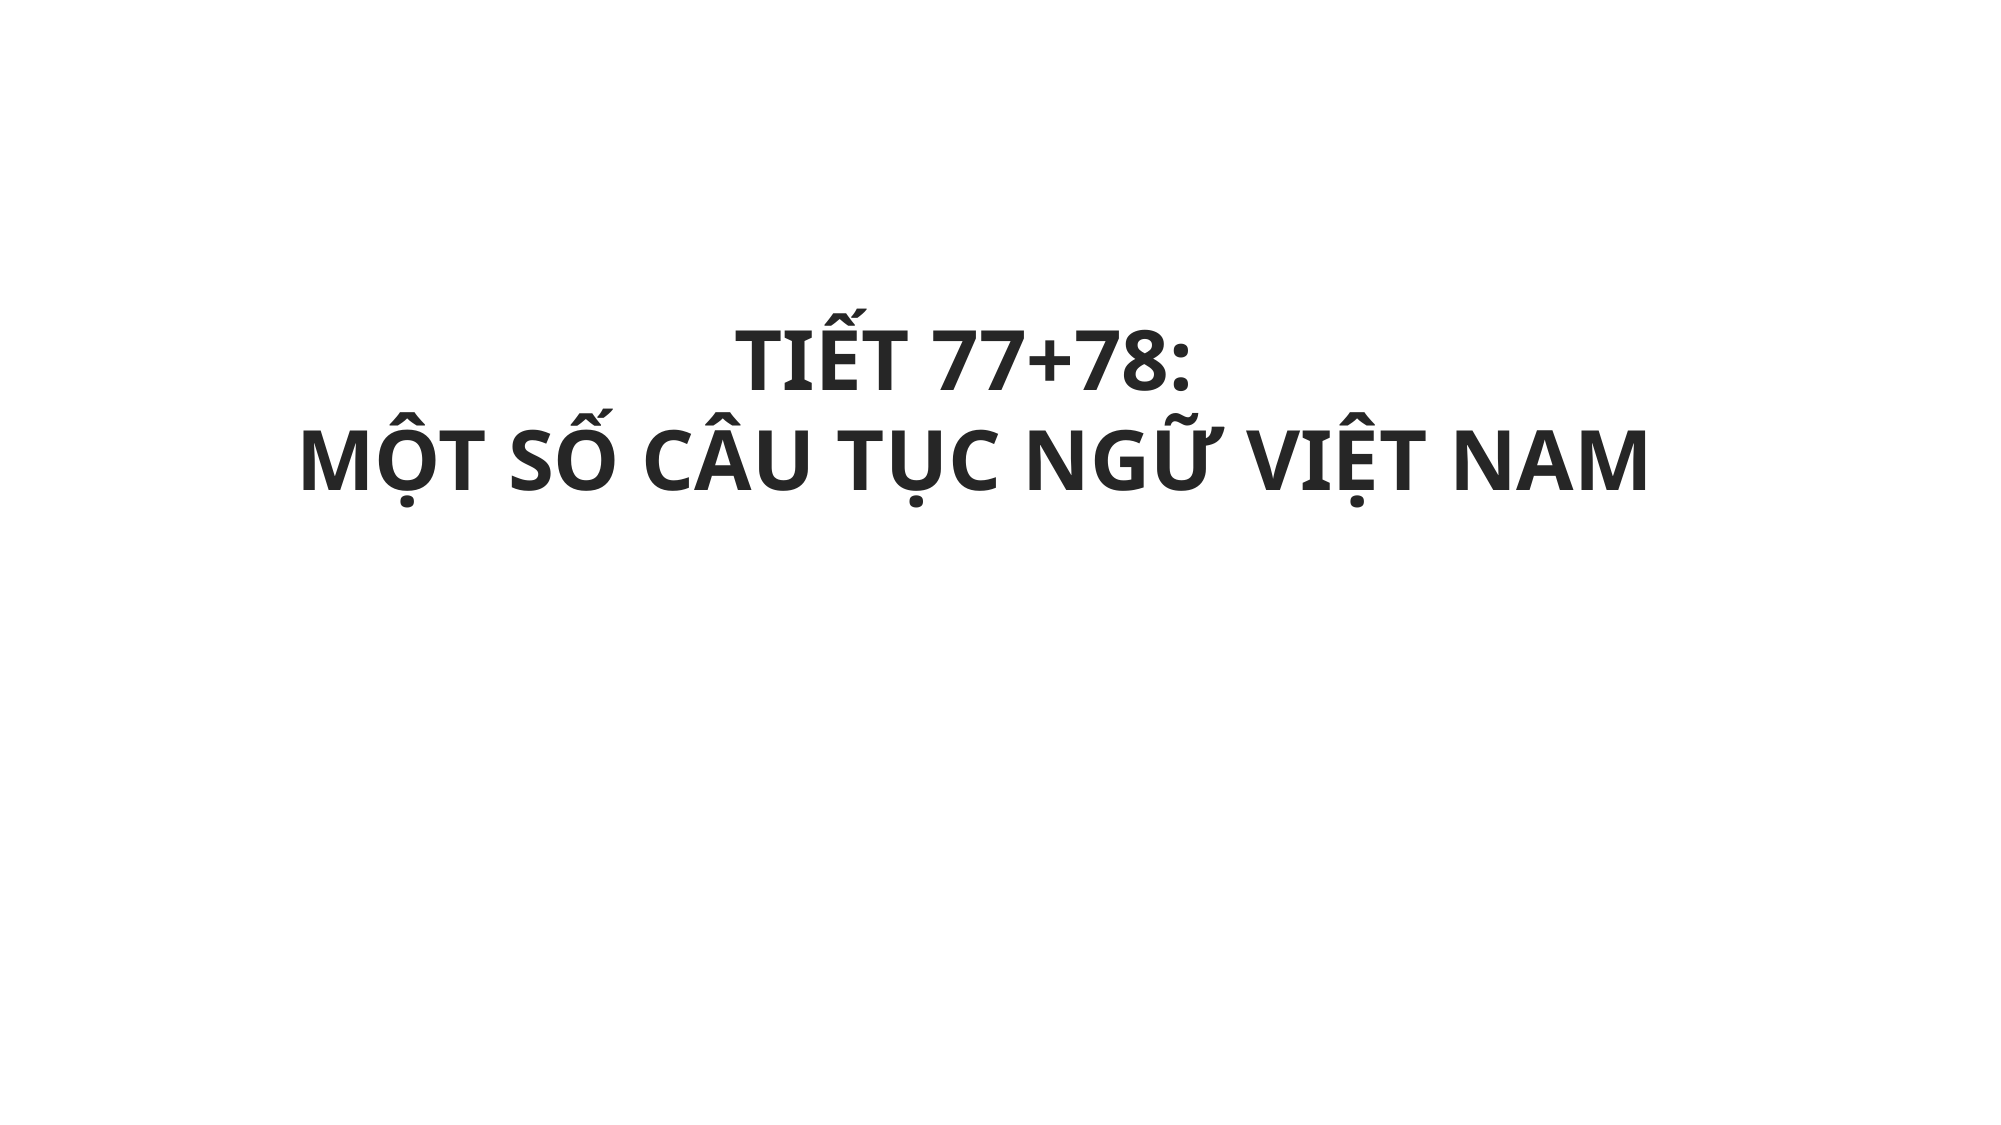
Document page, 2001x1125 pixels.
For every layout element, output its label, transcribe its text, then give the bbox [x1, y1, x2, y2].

text_box TIẾT 77+78: MỘT SỐ CÂU TỤC NGỮ VIỆT NAM [271, 299, 1678, 615]
